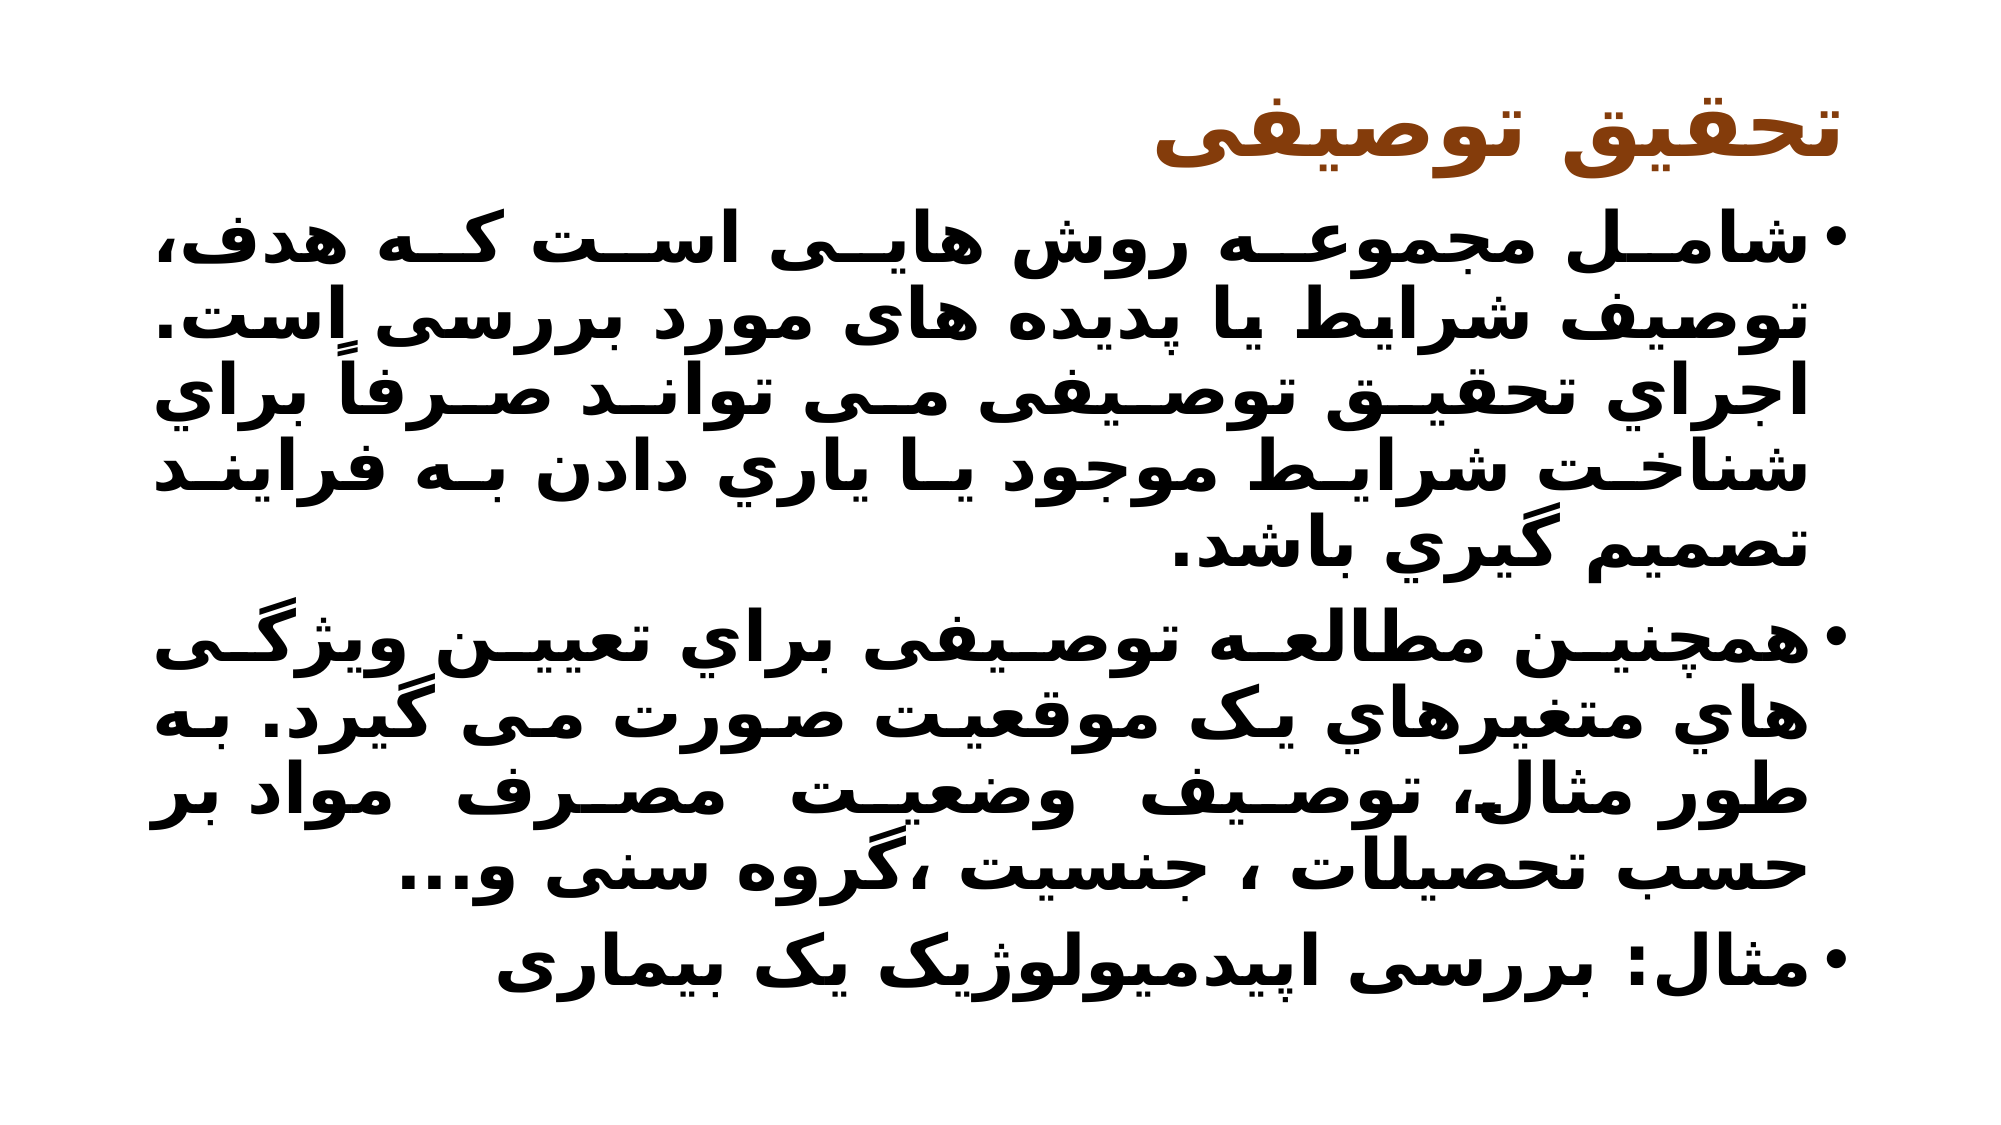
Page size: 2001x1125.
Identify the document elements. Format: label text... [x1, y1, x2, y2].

title تحقیق توصیفی [137, 59, 1863, 193]
list شامل مجموعه روش هایی است که هدف، توصیف شرایط یا پدیده های مورد بررسی است. اجراي تحقیق توصیفی می تواند صرفاً براي شناخت شرایط موجود یا یاري دادن به فرایند تصمیم گیري باشد. همچنین مطالعه توصیفی براي تعیین ویژگی هاي متغیرهاي یک موقعیت صورت می گیرد. به طور مثال، توصیف وضعیت مصرف مواد بر حسب تحصیلات ، جنسیت ،گروه سنی و... مثال: بررسی اپیدمیولوژیک یک بیماری [137, 193, 1863, 1014]
